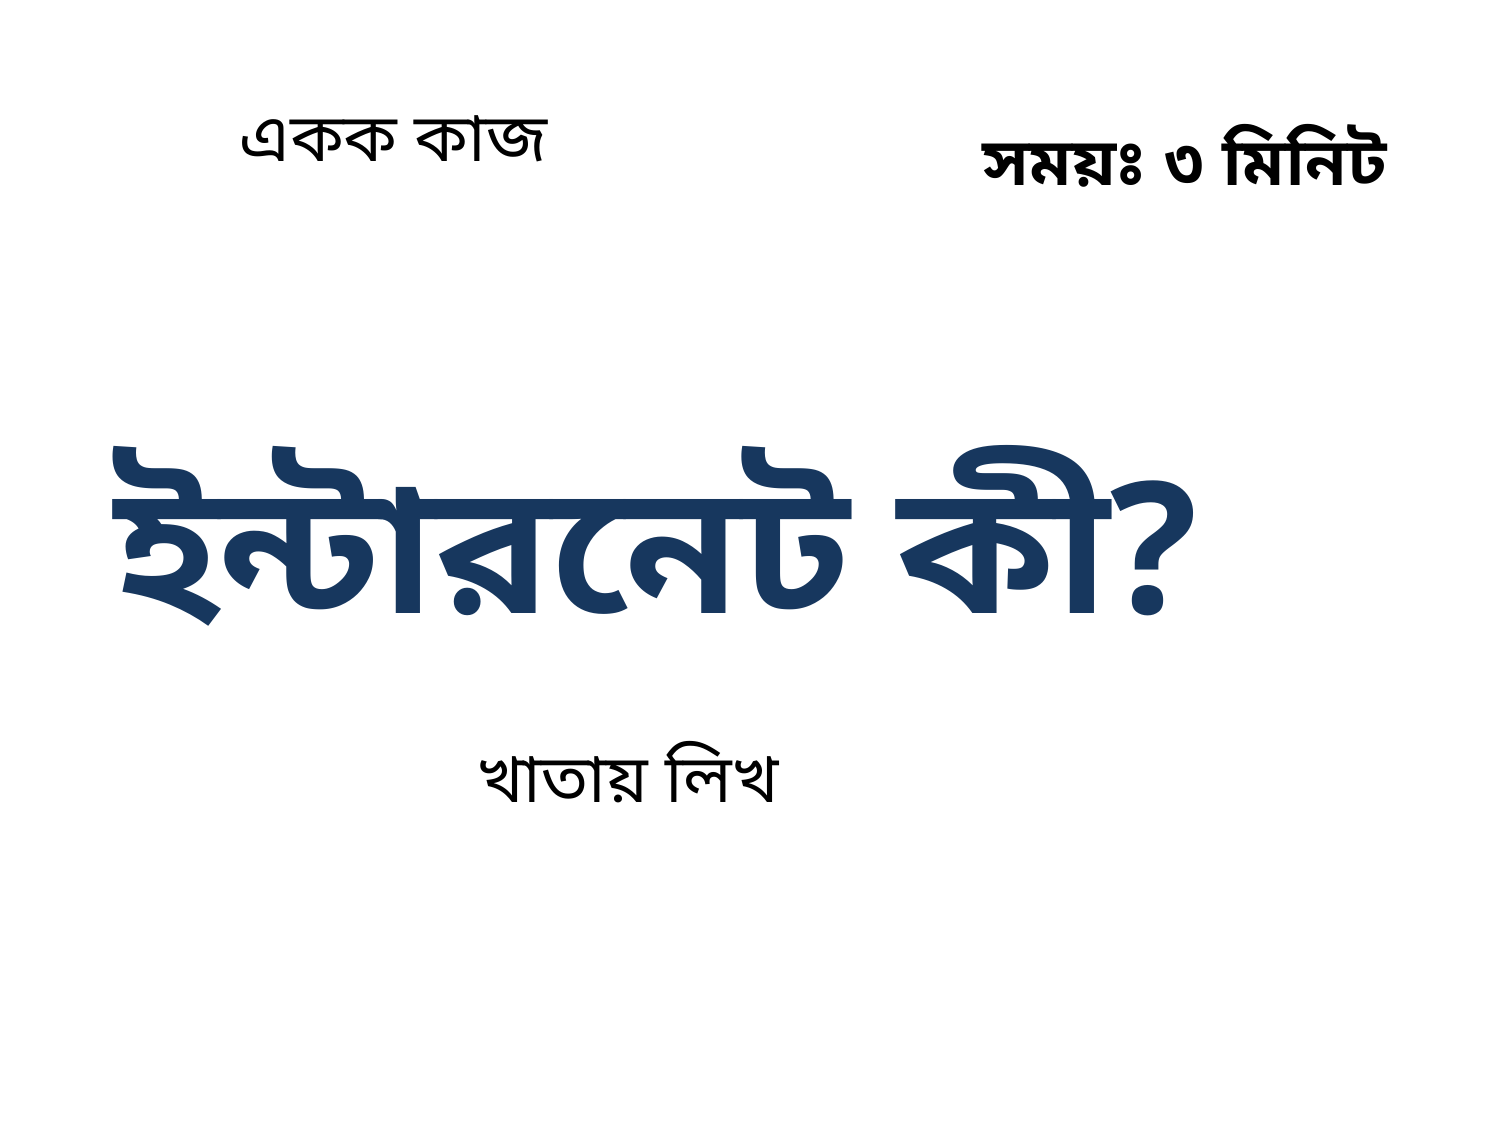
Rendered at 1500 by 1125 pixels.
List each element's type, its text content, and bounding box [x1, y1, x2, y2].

title ক কর্মপত্র-1 র্মপত্র-1 [75, 45, 1425, 290]
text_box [99, 87, 1500, 825]
